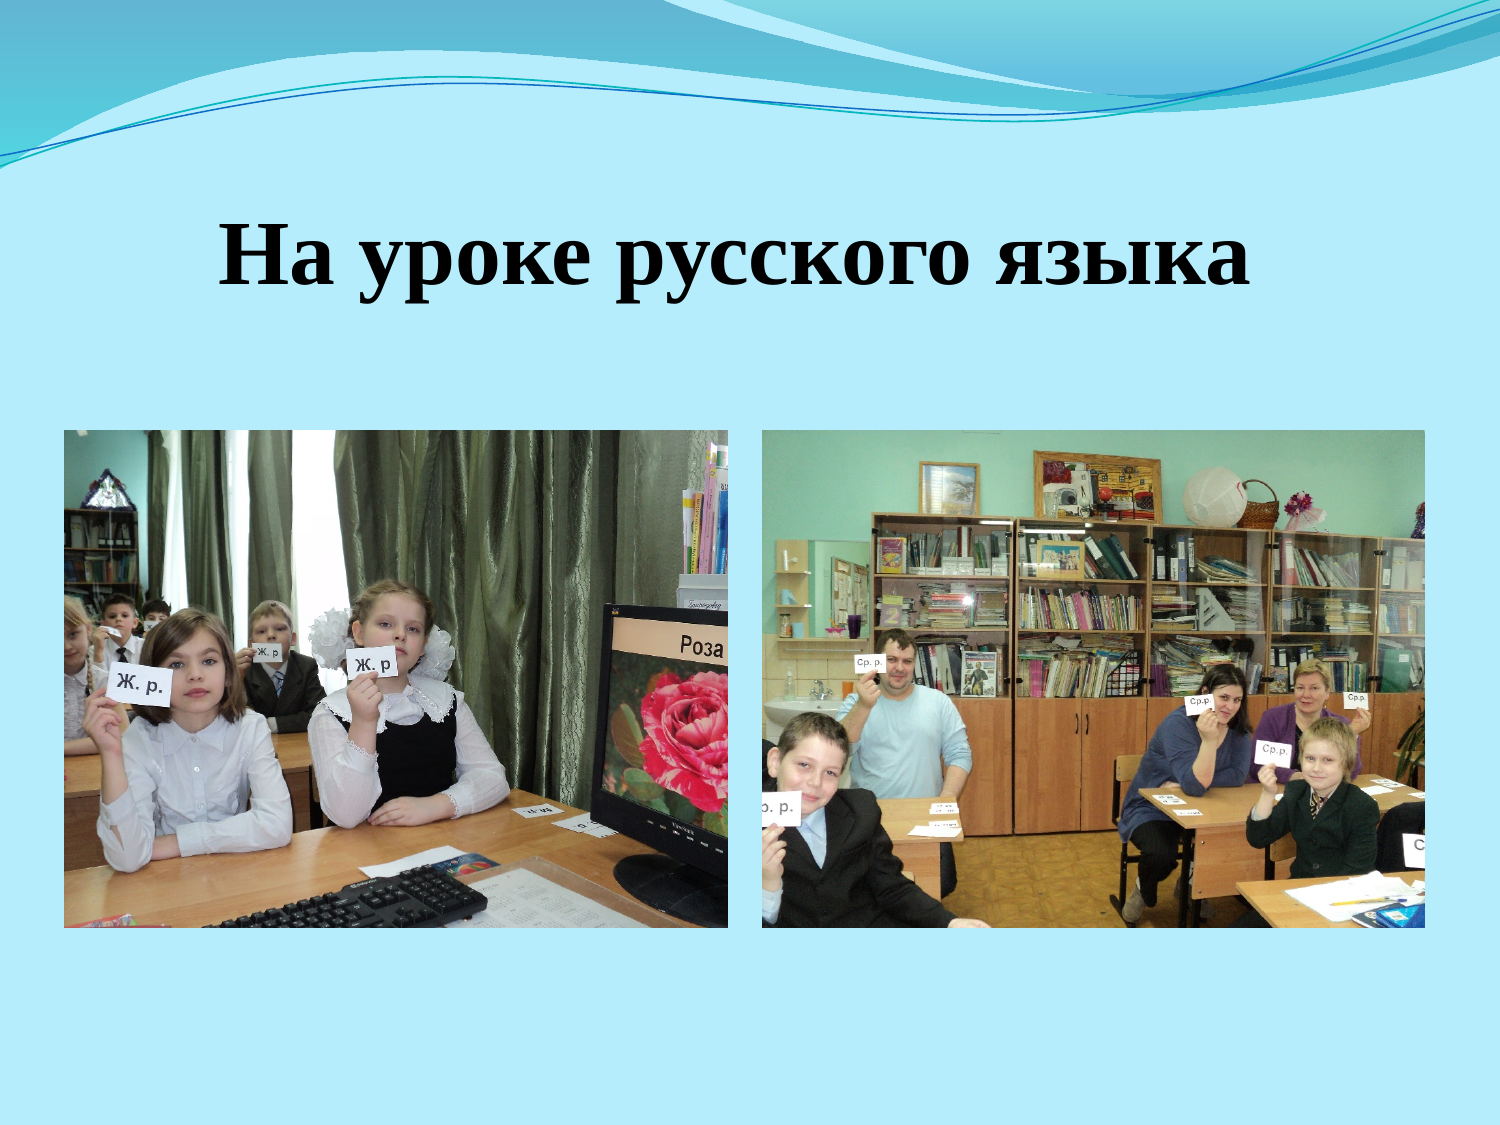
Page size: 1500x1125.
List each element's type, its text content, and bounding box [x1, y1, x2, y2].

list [762, 430, 1426, 928]
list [64, 430, 728, 928]
title На уроке русского языка [218, 115, 1270, 303]
